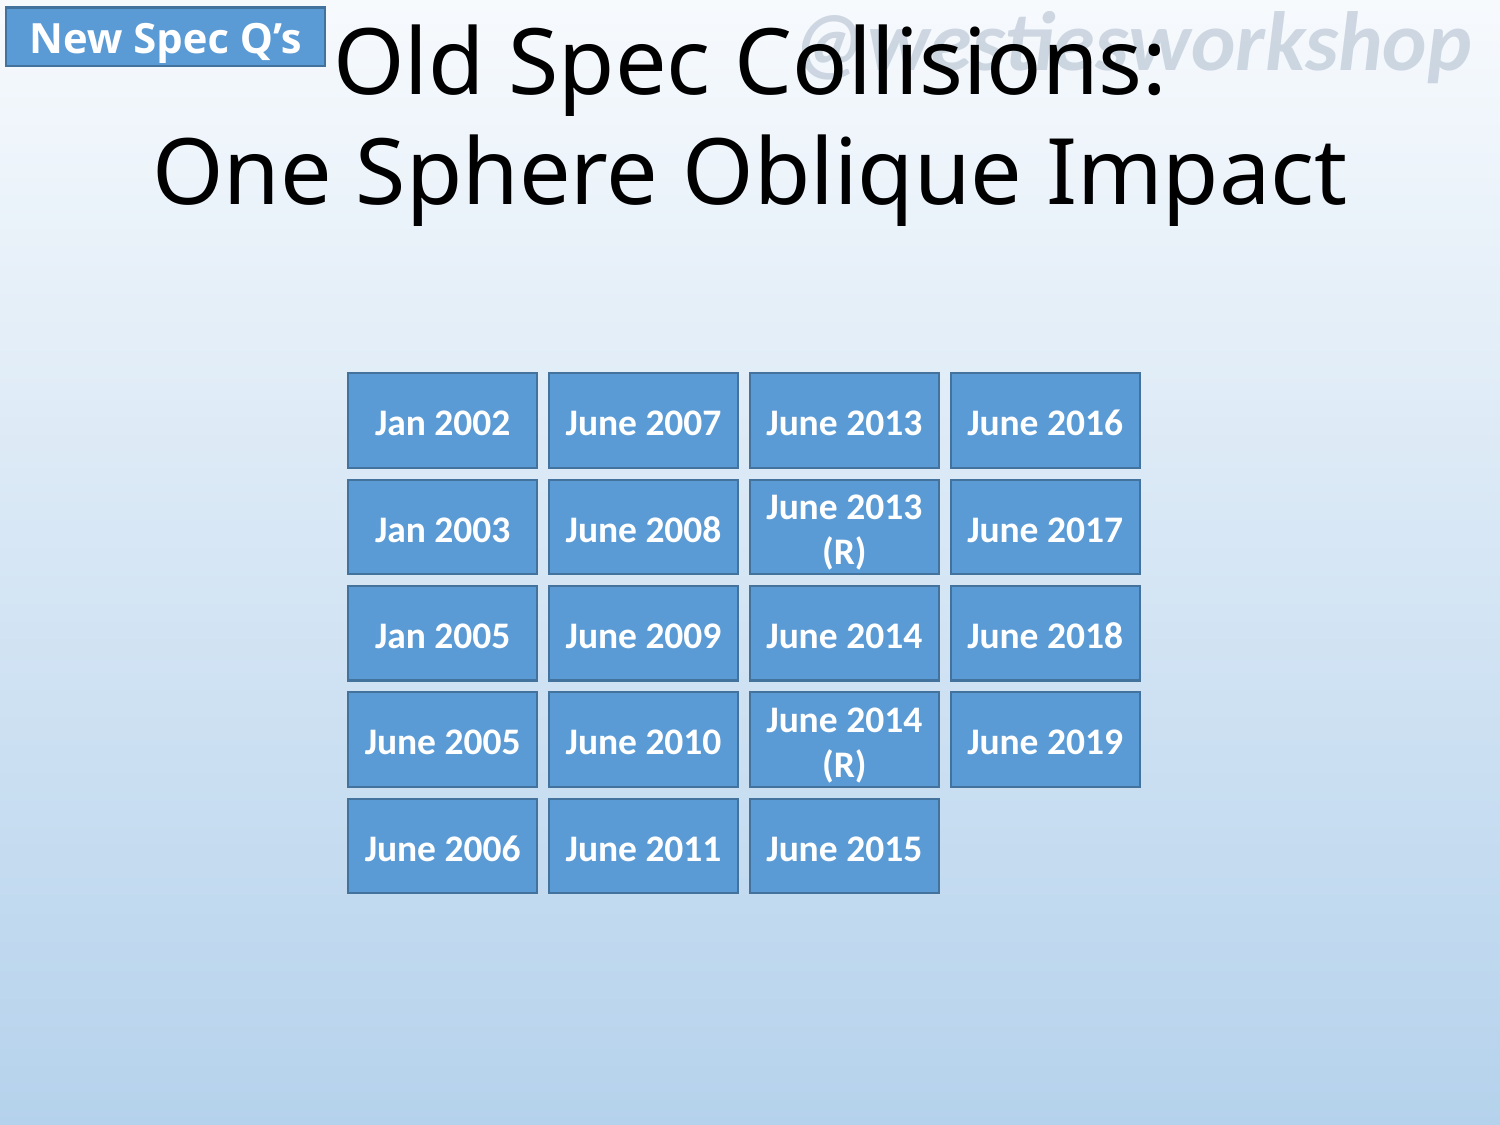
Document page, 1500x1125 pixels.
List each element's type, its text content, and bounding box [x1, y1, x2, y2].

text_box June 2019 [950, 691, 1141, 788]
text_box June 2013 (R) [749, 479, 940, 575]
text_box June 2018 [950, 585, 1141, 682]
text_box June 2014 [749, 585, 940, 682]
text_box Jan 2002 [347, 372, 538, 469]
text_box June 2010 [548, 691, 739, 788]
text_box June 2016 [950, 372, 1141, 469]
text_box Jan 2003 [347, 479, 538, 575]
text_box New Spec Q’s [5, 6, 326, 67]
text_box June 2006 [347, 798, 538, 894]
text_box June 2008 [548, 479, 739, 575]
text_box June 2007 [548, 372, 739, 469]
text_box Jan 2005 [347, 585, 538, 682]
text_box June 2015 [749, 798, 940, 894]
text_box Old Spec Collisions: One Sphere Oblique Impact [30, 0, 1471, 231]
text_box June 2009 [548, 585, 739, 682]
text_box June 2011 [548, 798, 739, 894]
text_box June 2005 [347, 691, 538, 788]
text_box June 2013 [749, 372, 940, 469]
text_box June 2017 [950, 479, 1141, 575]
text_box June 2014 (R) [749, 691, 940, 788]
